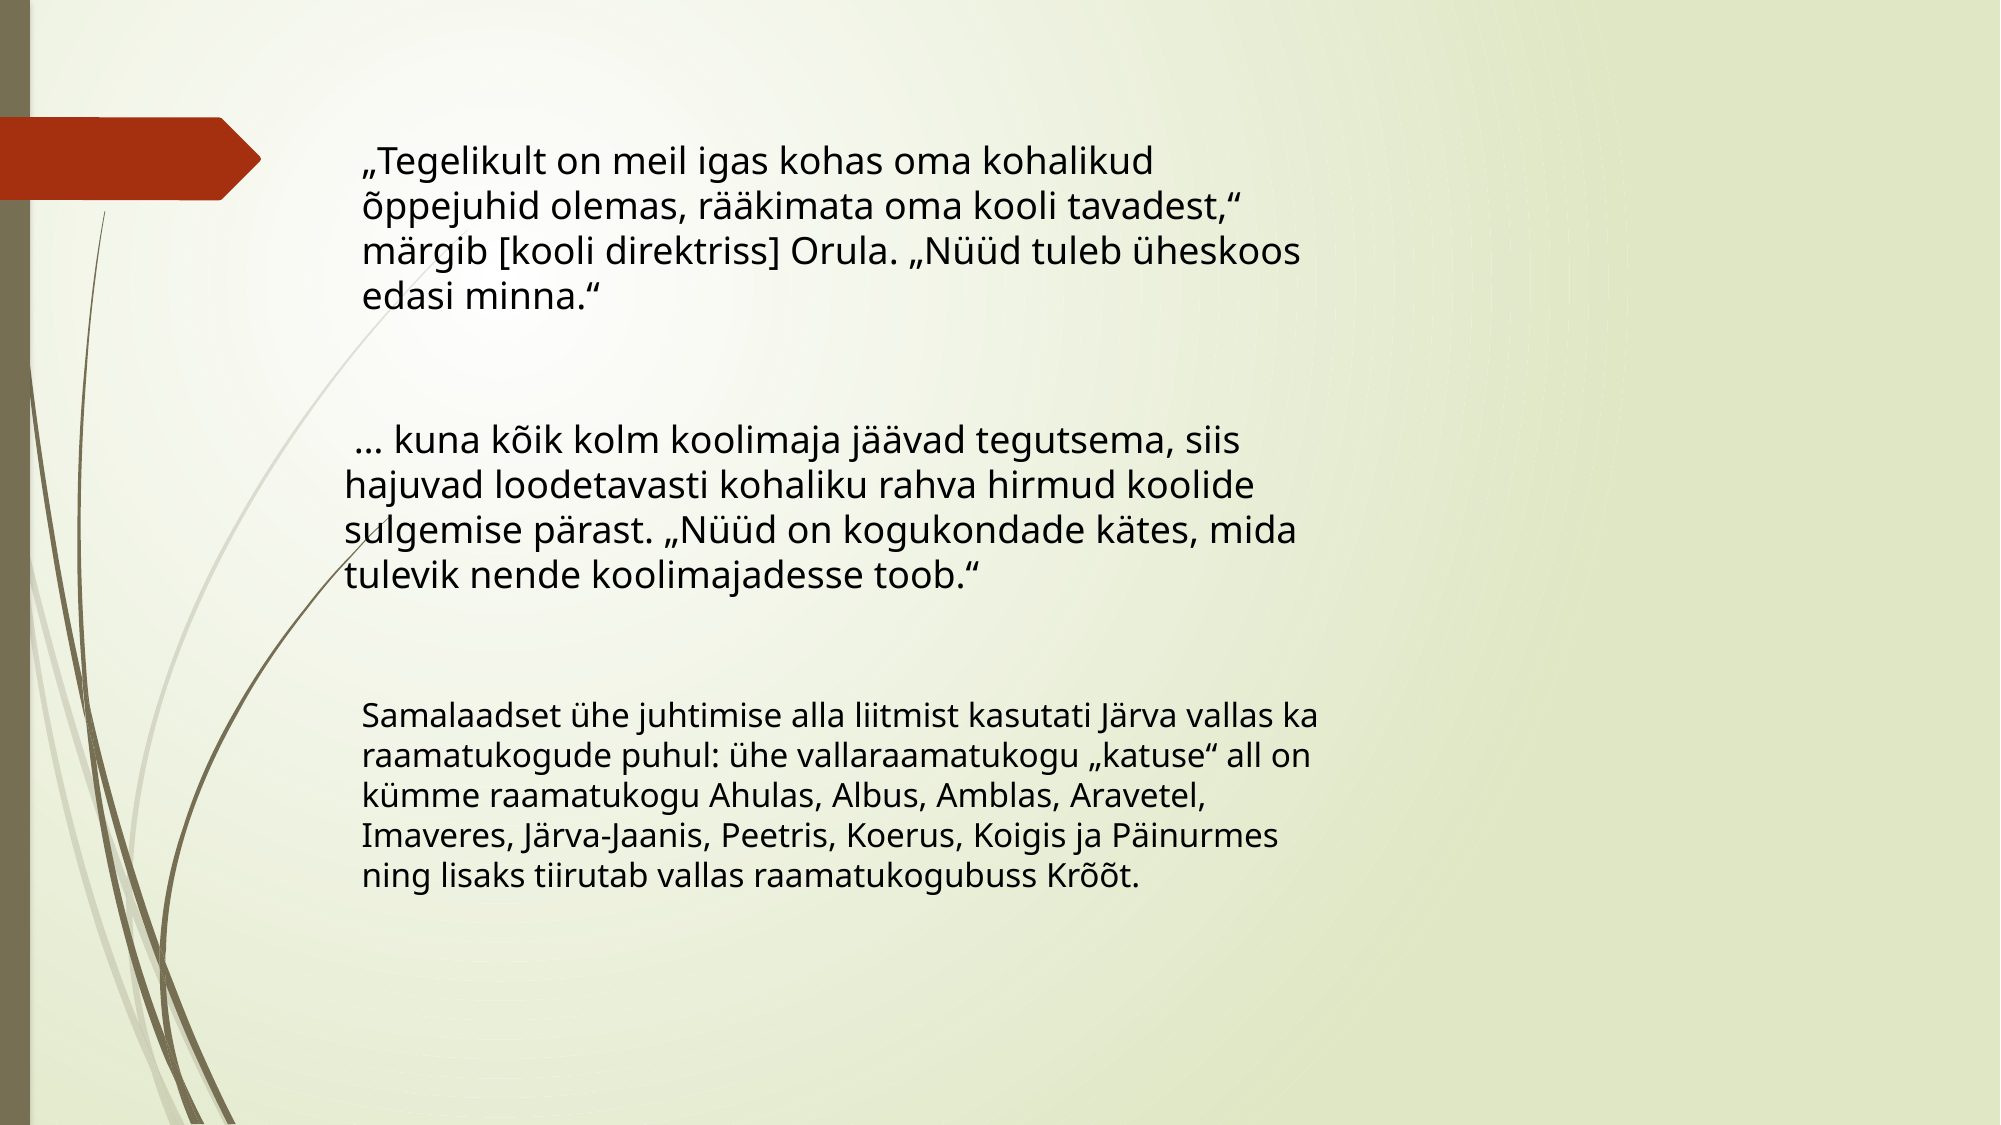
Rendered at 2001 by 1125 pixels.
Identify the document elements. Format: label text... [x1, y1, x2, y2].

text_box … kuna kõik kolm koolimaja jäävad tegutsema, siis hajuvad loodetavasti kohaliku rahva hirmud koolide sulgemise pärast. „Nüüd on kogukondade kätes, mida tulevik nende koolimajadesse toob.“ [329, 408, 1330, 604]
text_box „Tegelikult on meil igas kohas oma kohalikud õppejuhid olemas, rääkimata oma kooli tavadest,“ märgib [kooli direktriss] Orula. „Nüüd tuleb üheskoos edasi minna.“ [346, 129, 1347, 325]
text_box Samalaadset ühe juhtimise alla liitmist kasutati Järva vallas ka raamatukogude puhul: ühe vallaraamatukogu „katuse“ all on kümme raamatukogu Ahulas, Albus, Amblas, Aravetel, Imaveres, Järva-Jaanis, Peetris, Koerus, Koigis ja Päinurmes ning lisaks tiirutab vallas raamatukogubuss Krõõt. [346, 687, 1347, 902]
